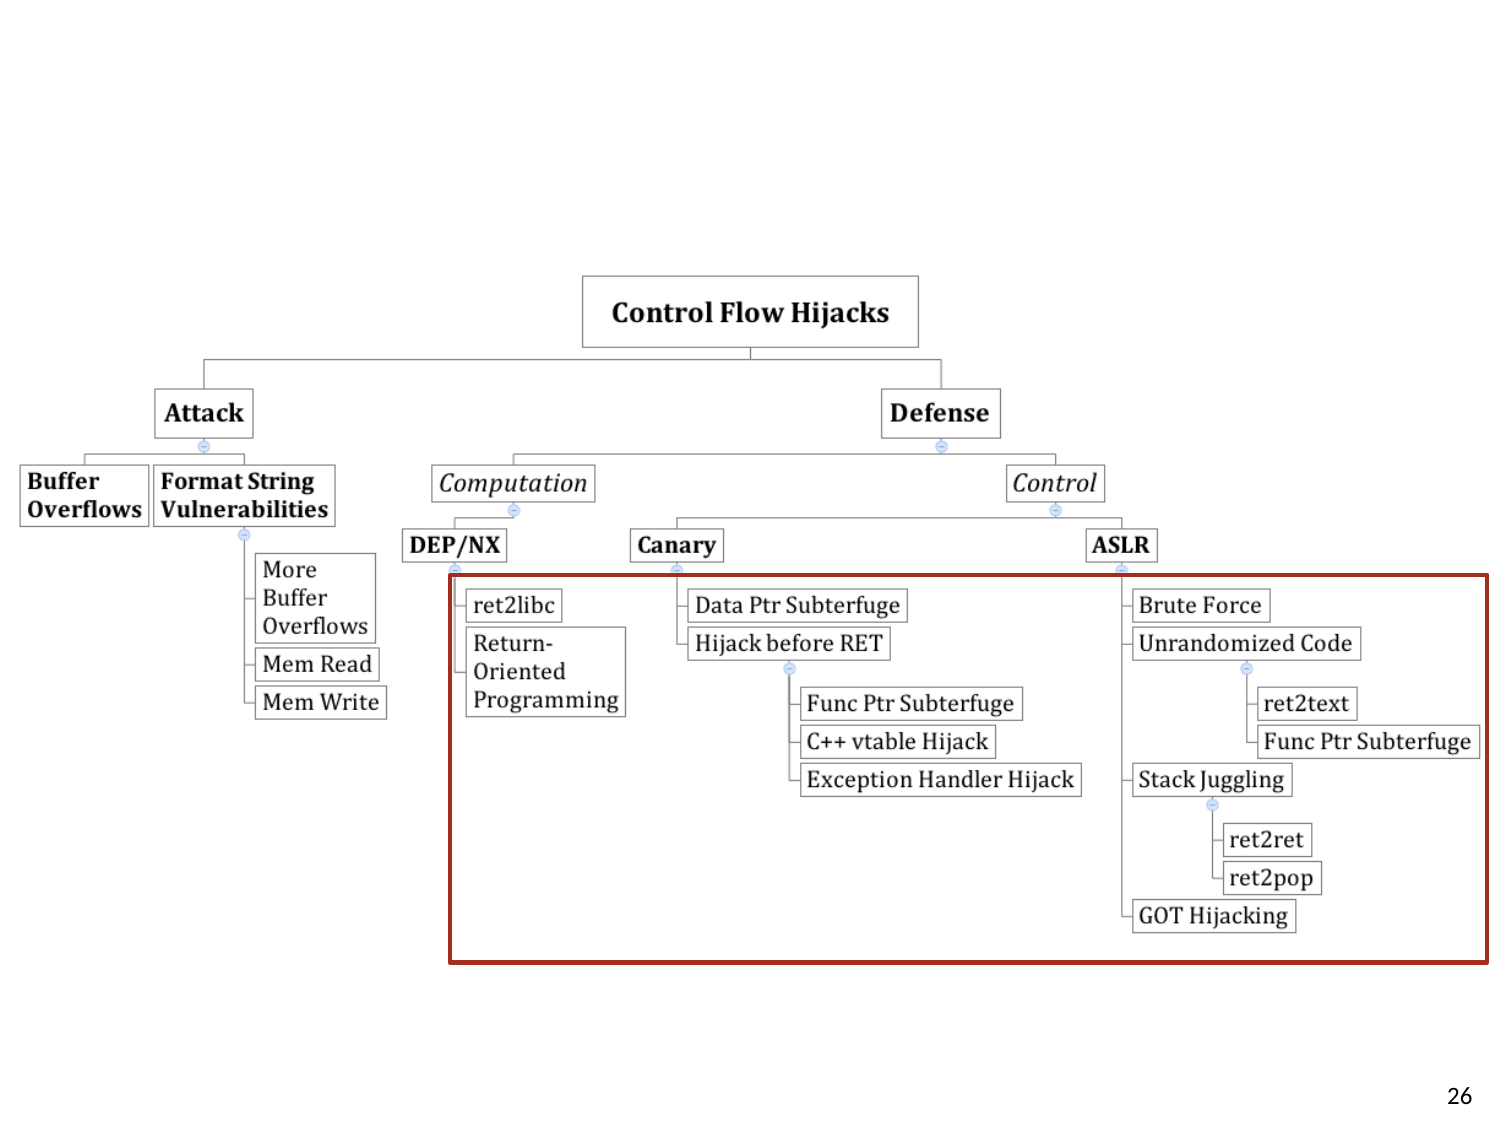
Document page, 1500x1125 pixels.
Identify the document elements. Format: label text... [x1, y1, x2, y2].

text_box [448, 961, 1489, 965]
picture [0, 256, 1500, 954]
slide_number 26 [1137, 1065, 1488, 1125]
